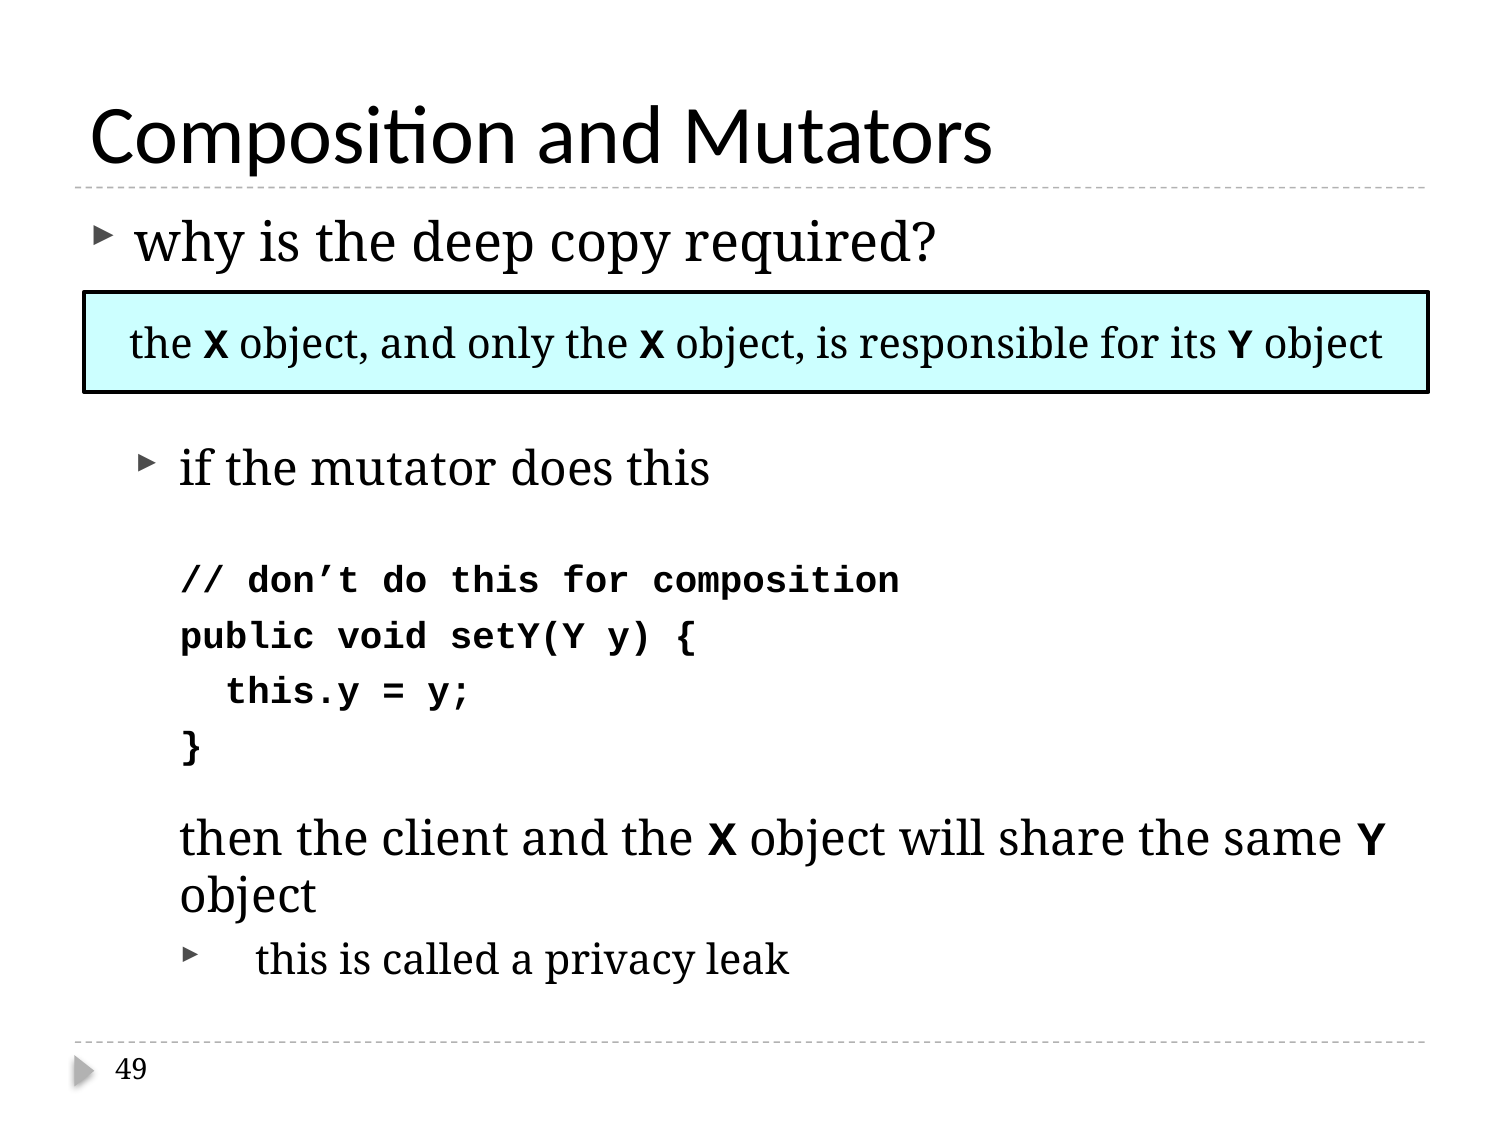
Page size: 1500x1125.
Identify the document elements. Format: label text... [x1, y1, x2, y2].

title Composition and Mutators [74, 24, 1426, 188]
slide_number 49 [100, 1042, 426, 1103]
text_box the X object, and only the X object, is responsible for its Y object [84, 291, 1429, 393]
list why is the deep copy required? if the mutator does this // don’t do this for composition public void setY(Y y) { this.y = y; } then the client and the X object will share the same Y object this is called a privacy leak [74, 199, 1426, 1011]
